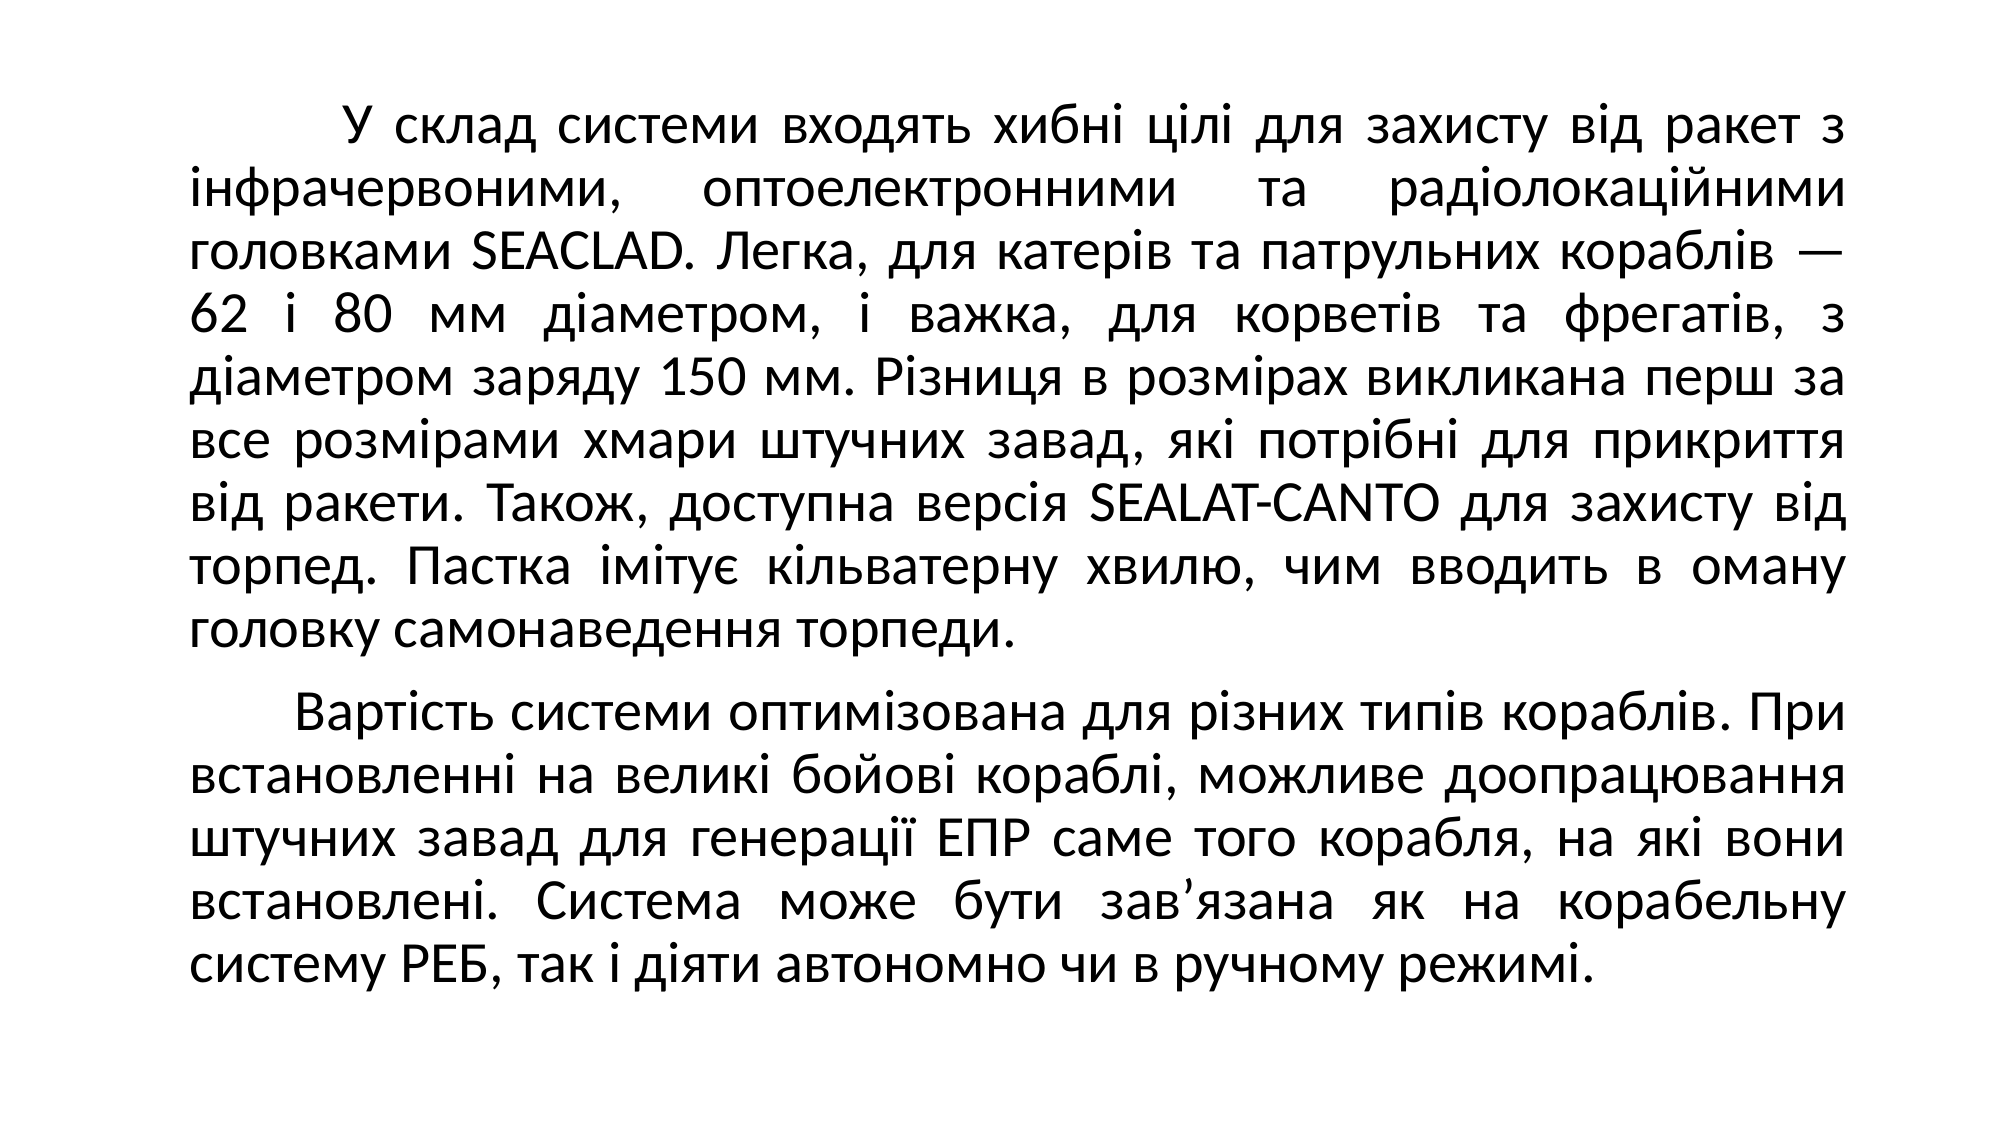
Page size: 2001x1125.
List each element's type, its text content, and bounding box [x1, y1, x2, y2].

list У склад системи входять хибні цілі для захисту від ракет з інфрачервоними, оптоелектронними та радіолокаційними головками SEACLAD. Легка, для катерів та патрульних кораблів — 62 і 80 мм діаметром, і важка, для корветів та фрегатів, з діаметром заряду 150 мм. Різниця в розмірах викликана перш за все розмірами хмари штучних завад, які потрібні для прикриття від ракети. Також, доступна версія SEALAT-CANTO для захисту від торпед. Пастка імітує кільватерну хвилю, чим вводить в оману головку самонаведення торпеди. Вартість системи оптимізована для різних типів кораблів. При встановленні на великі бойові кораблі, можливе доопрацювання штучних завад для генерації ЕПР саме того корабля, на які вони встановлені. Система може бути зав’язана як на корабельну систему РЕБ, так і діяти автономно чи в ручному режимі. [137, 85, 1863, 1014]
